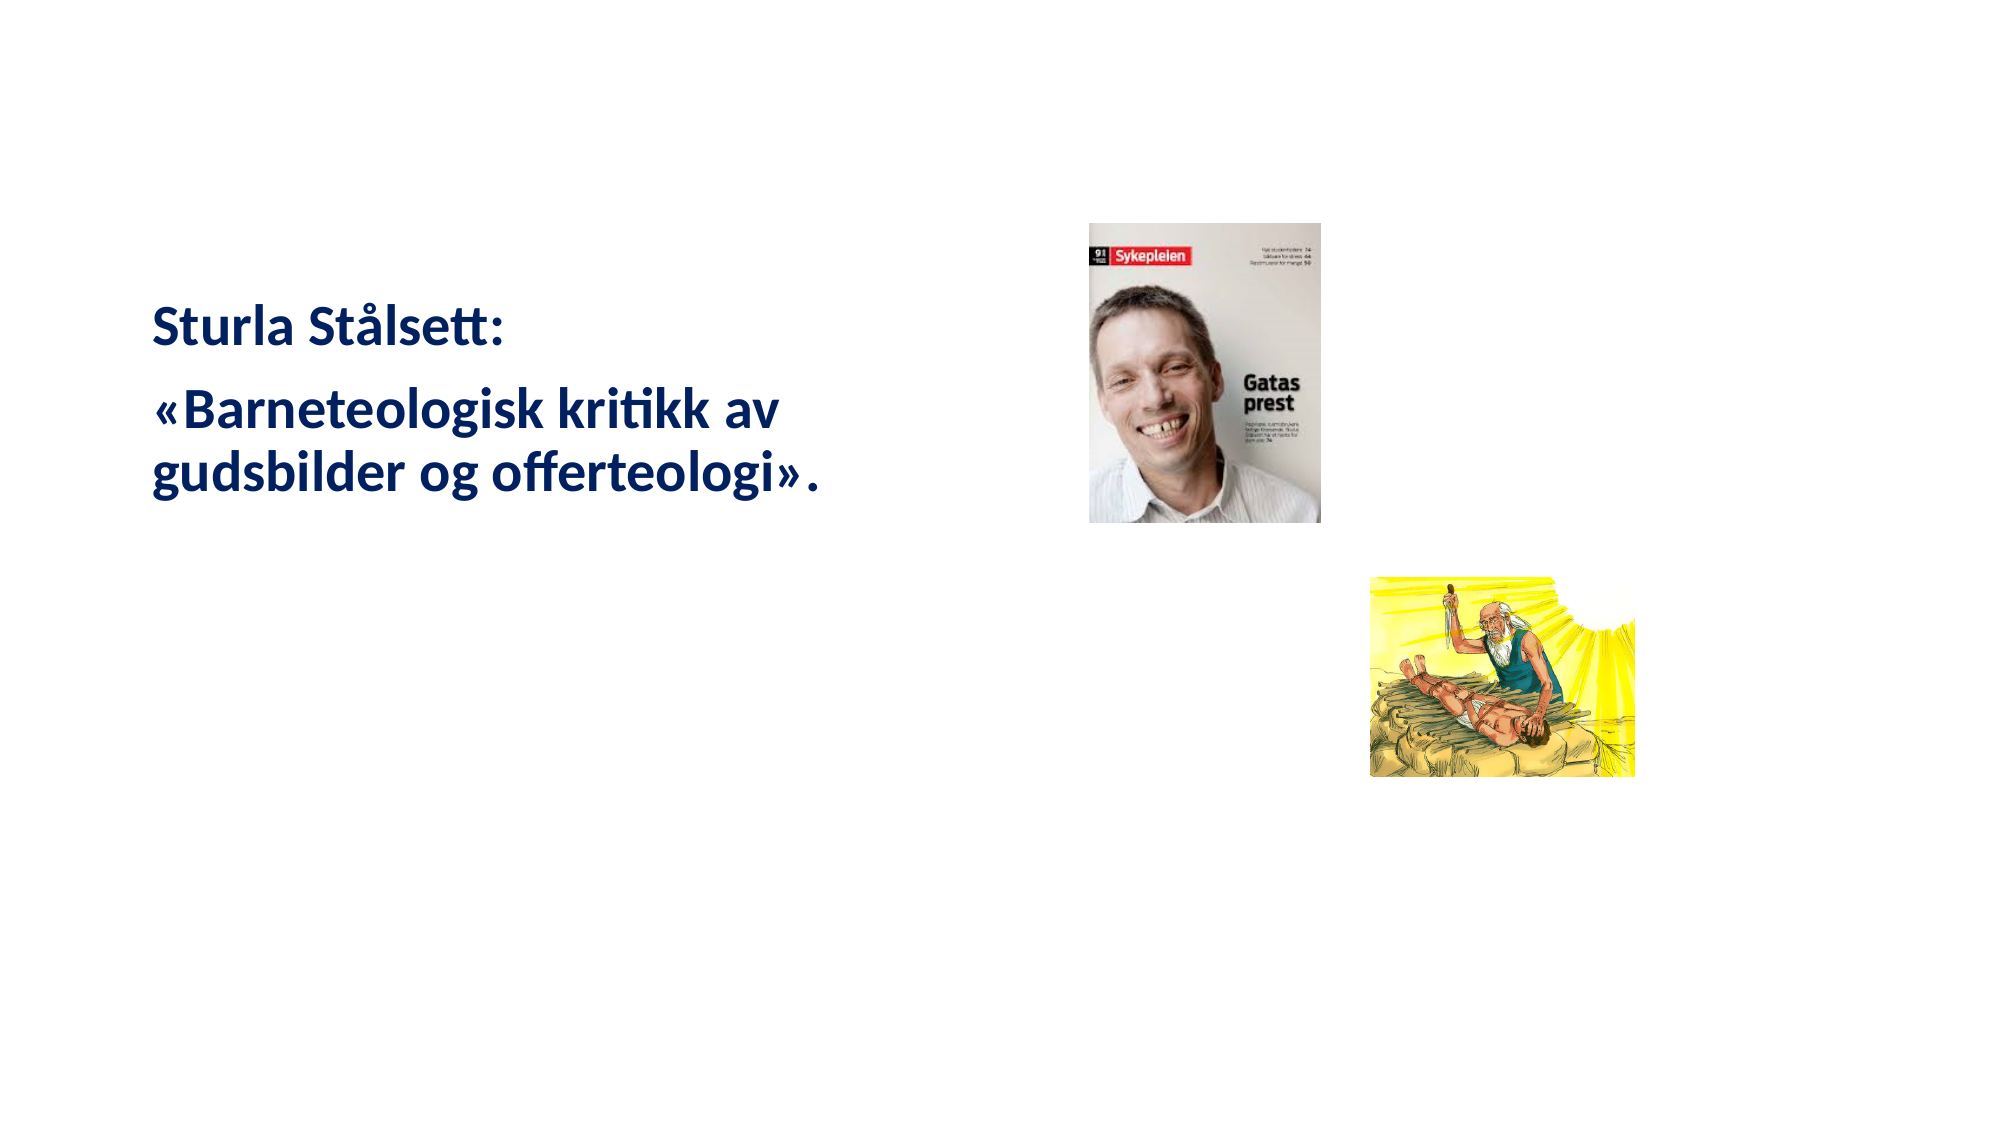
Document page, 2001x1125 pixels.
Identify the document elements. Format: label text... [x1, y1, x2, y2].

list Sturla Stålsett: «Barneteologisk kritikk av gudsbilder og offerteologi». [137, 196, 988, 1014]
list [1369, 577, 1635, 777]
picture [1089, 223, 1321, 523]
